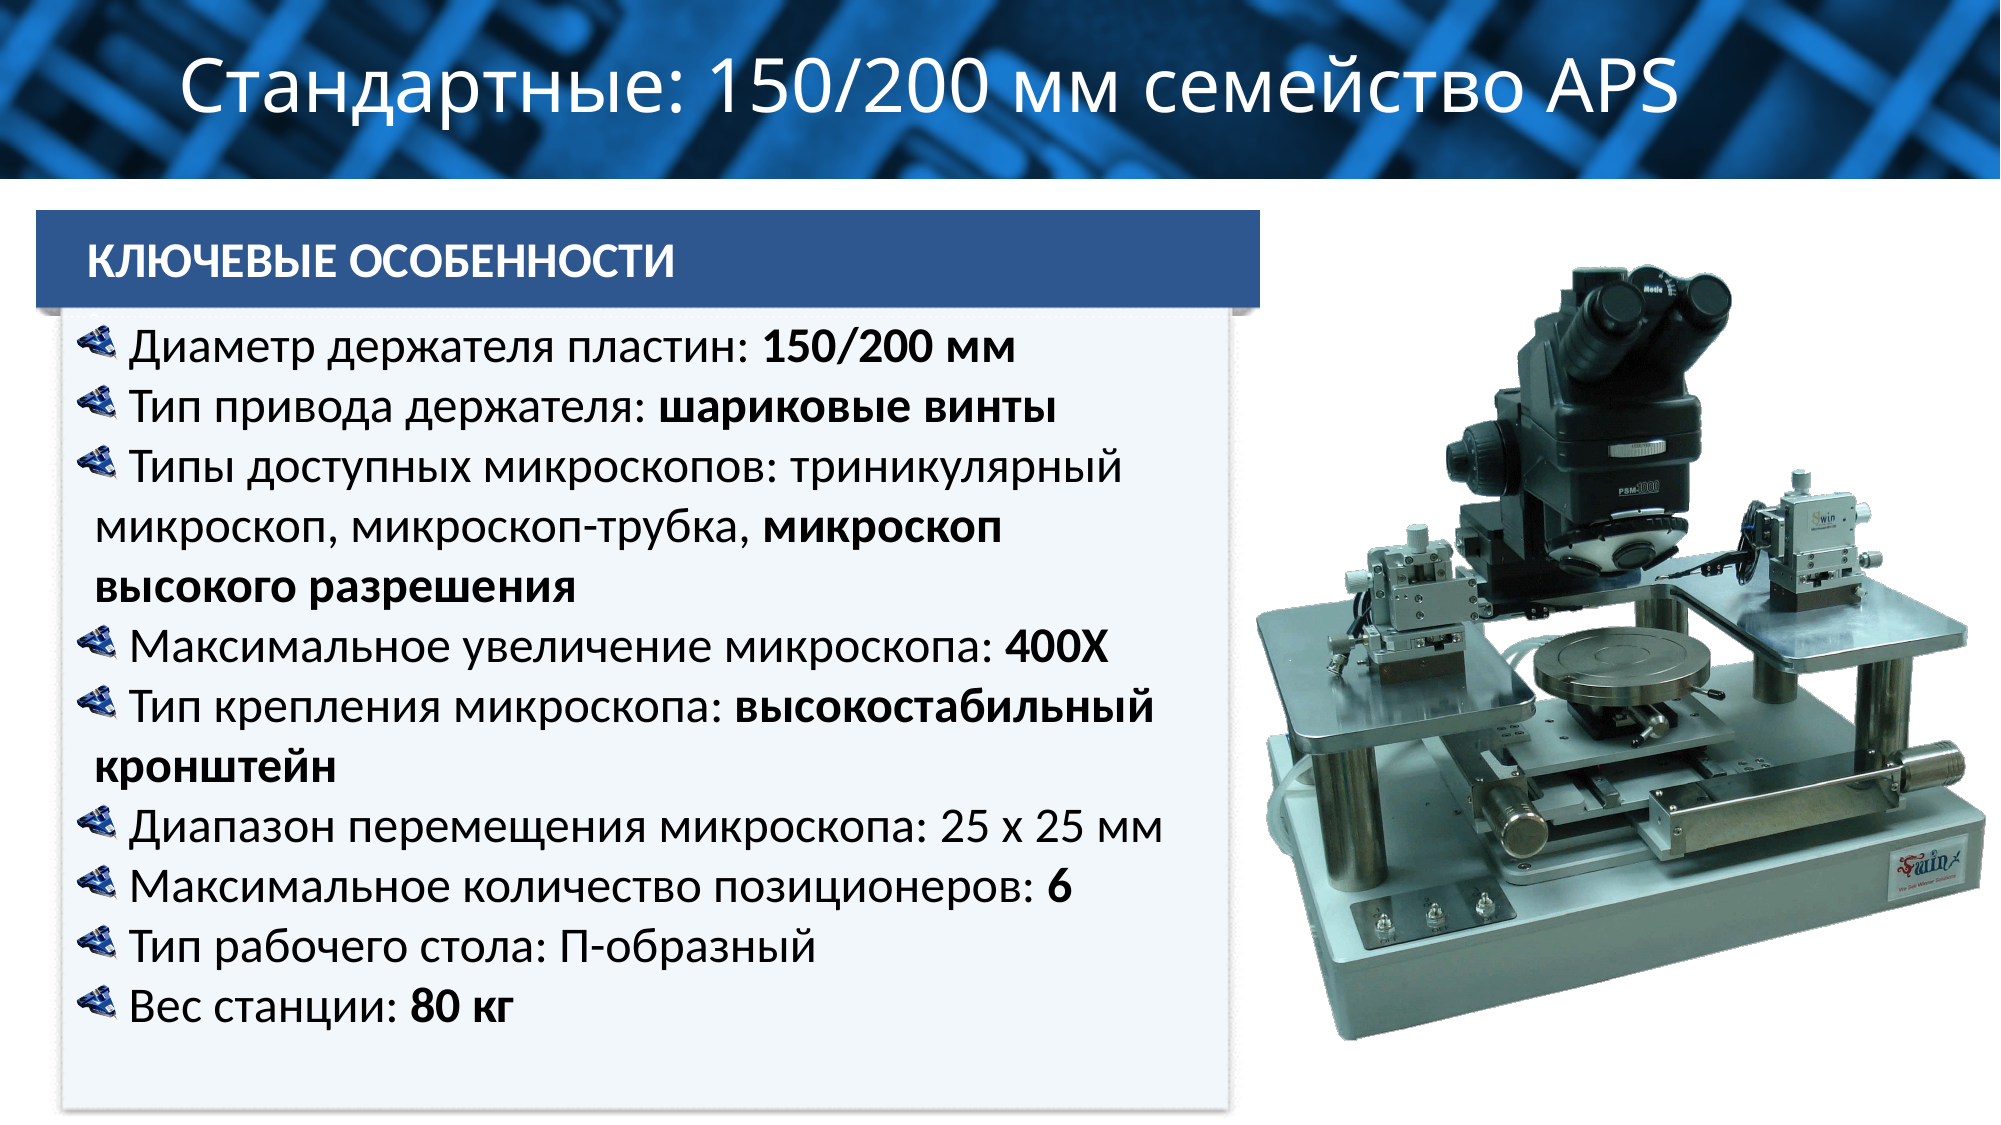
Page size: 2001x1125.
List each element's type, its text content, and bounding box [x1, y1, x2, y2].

title Стандартные: 150/200 мм семейство APS [163, 0, 1973, 177]
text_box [36, 210, 1831, 1125]
picture [981, 259, 2000, 1045]
picture [0, 0, 2000, 179]
